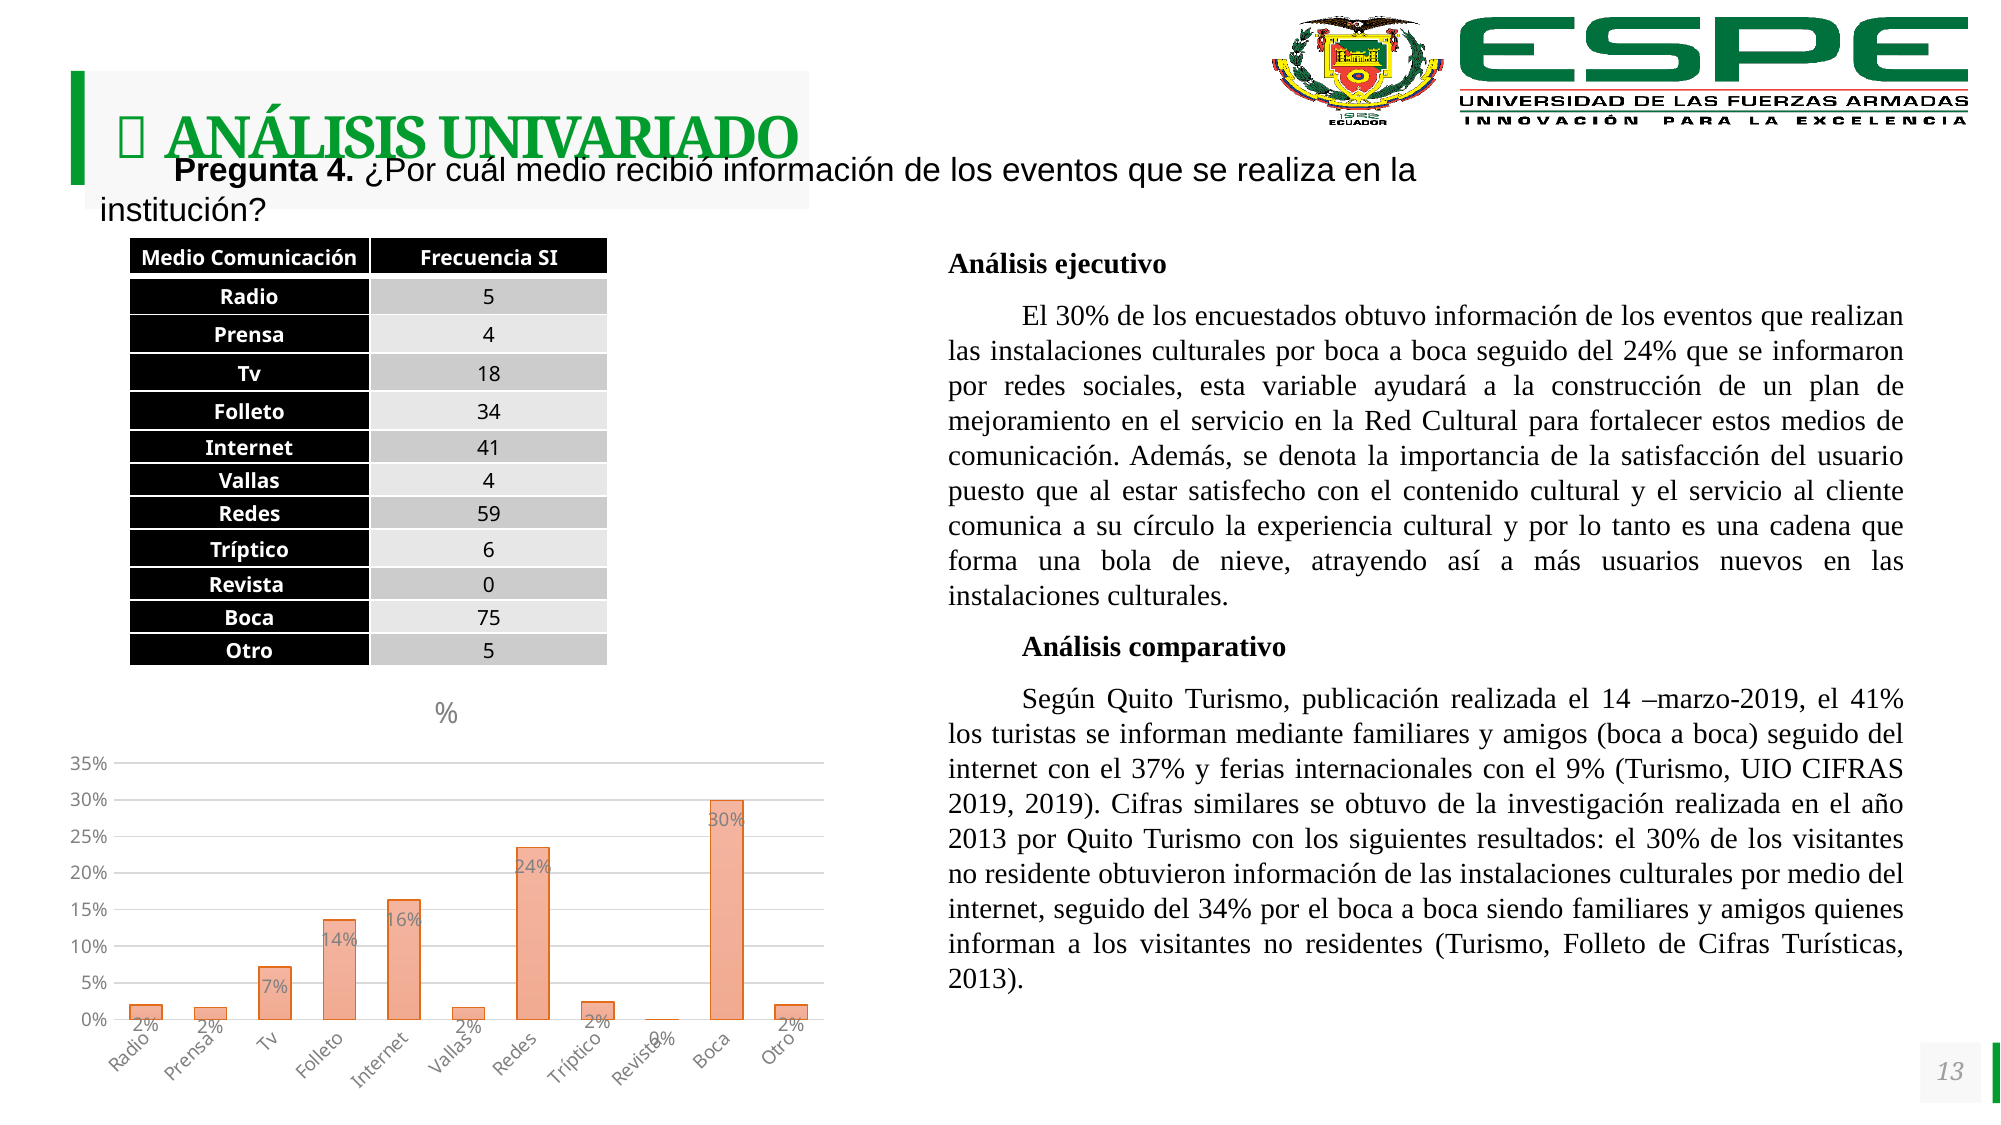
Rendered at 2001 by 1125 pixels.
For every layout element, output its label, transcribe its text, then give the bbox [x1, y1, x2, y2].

table_cell 4 [371, 315, 607, 352]
table_header Frecuencia SI [371, 238, 607, 273]
table_header Medio Comunicación [130, 238, 369, 273]
slide_number 13 [1920, 1042, 1982, 1103]
table_cell 41 [371, 431, 607, 462]
table_cell 34 [371, 392, 607, 429]
table_cell Boca [130, 601, 369, 632]
table_cell Otro [130, 634, 369, 665]
table_cell 4 [371, 464, 607, 495]
table_cell Tv [130, 354, 369, 390]
table_cell Redes [130, 497, 369, 528]
table_cell Prensa [130, 315, 369, 352]
title  ANÁLISIS UNIVARIADO [84, 150, 809, 160]
table_cell Radio [130, 279, 369, 314]
table_cell 5 [371, 634, 607, 665]
table_cell Vallas [130, 464, 369, 495]
table_cell Revista [130, 568, 369, 599]
chart [54, 666, 840, 1103]
text_box [0, 0, 2000, 74]
text_box Análisis ejecutivo El 30% de los encuestados obtuvo información de los eventos que realizan las instalaciones culturales por boca a boca seguido del 24% que se informaron por redes sociales, esta variable ayudará a la construcción de un plan de mejoramiento en el servicio en la Red Cultural para fortalecer estos medios de comunicación. Además, se denota la importancia de la satisfacción del usuario puesto que al estar satisfecho con el contenido cultural y el servicio al cliente comunica a su círculo la experiencia cultural y por lo tanto es una cadena que forma una bola de nieve, atrayendo así a más usuarios nuevos en las instalaciones culturales. Análisis comparativo Según Quito Turismo, publicación realizada el 14 –marzo-2019, el 41% los turistas se informan mediante familiares y amigos (boca a boca) seguido del internet con el 37% y ferias internacionales con el 9% (Turismo, UIO CIFRAS 2019, 2019). Cifras similares se obtuvo de la investigación realizada en el año 2013 por Quito Turismo con los siguientes resultados: el 30% de los visitantes no residente obtuvieron información de las instalaciones culturales por medio del internet, seguido del 34% por el boca a boca siendo familiares y amigos quienes informan a los visitantes no residentes (Turismo, Folleto de Cifras Turísticas, 2013). [933, 237, 1921, 1002]
text_box [0, 74, 2000, 150]
table_cell 59 [371, 497, 607, 528]
table_cell Folleto [130, 392, 369, 429]
table_cell 0 [371, 568, 607, 599]
table_cell Tríptico [130, 530, 369, 566]
table_cell 5 [371, 279, 607, 314]
table_cell 6 [371, 530, 607, 566]
table_cell 18 [371, 354, 607, 390]
table_cell Internet [130, 431, 369, 462]
text_box Pregunta 4. ¿Por cuál medio recibió información de los eventos que se realiza en la institución? [84, 160, 1545, 216]
table_cell 75 [371, 601, 607, 632]
